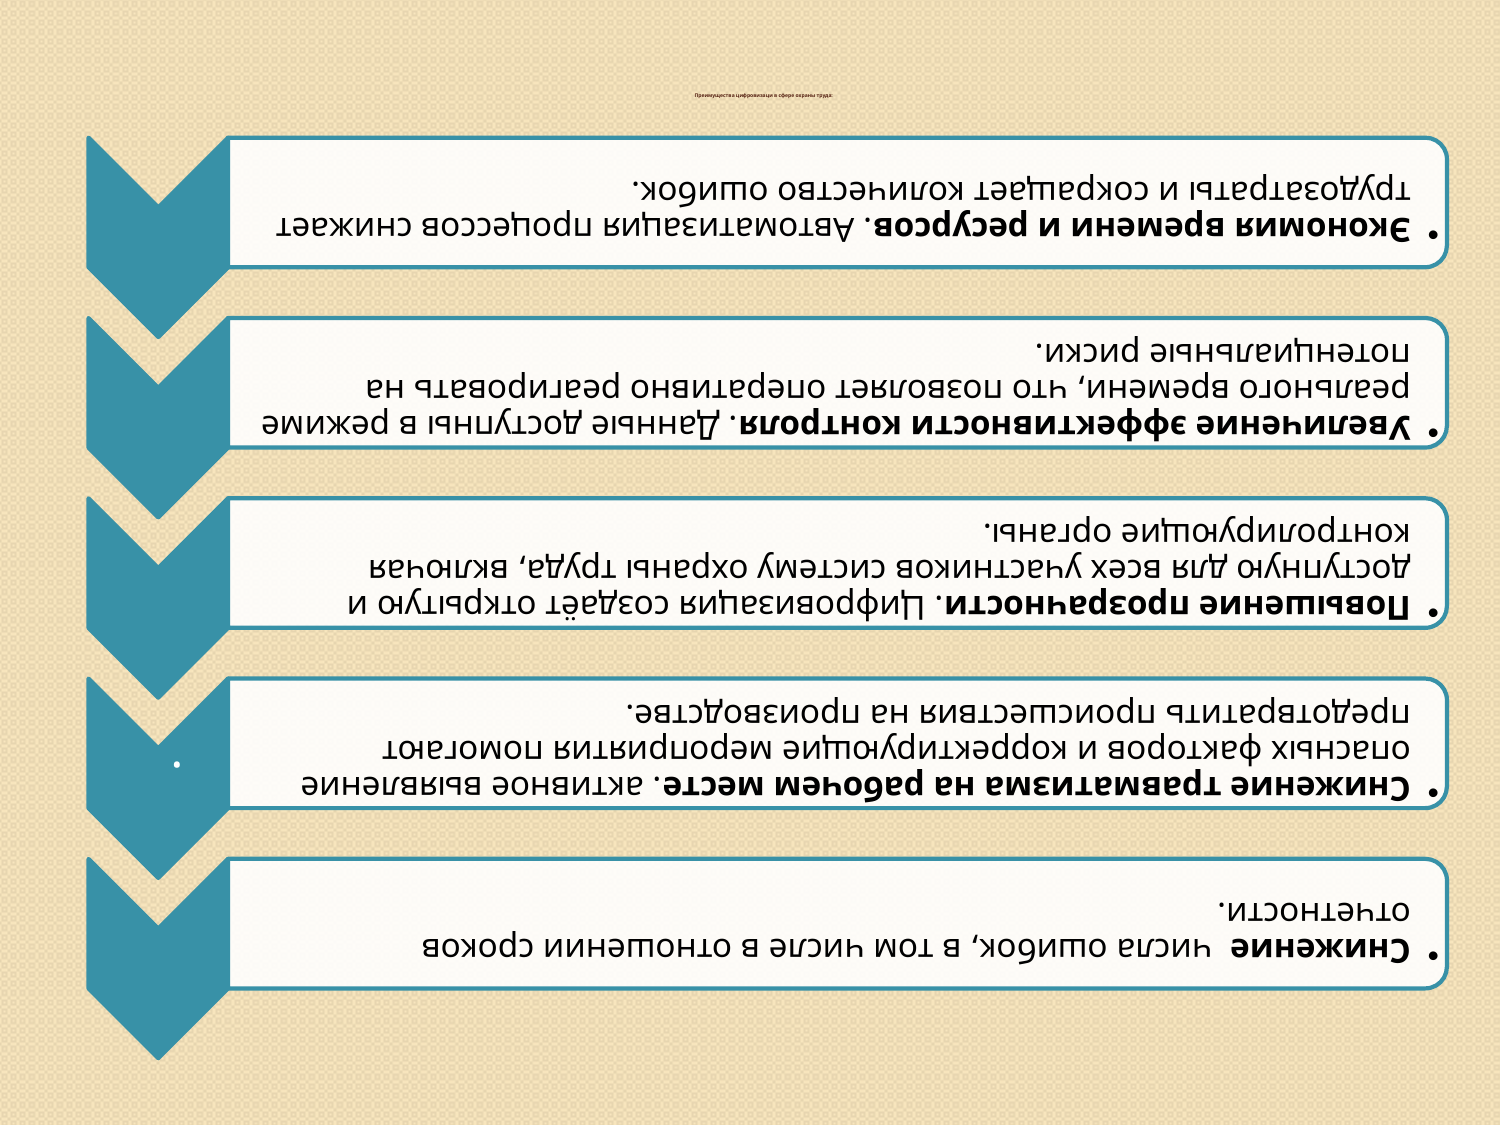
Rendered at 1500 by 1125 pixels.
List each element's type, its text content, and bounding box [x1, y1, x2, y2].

title Преимущества цифровизаци в сфере охраны труда: [88, 54, 1439, 135]
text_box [88, 136, 1448, 1059]
